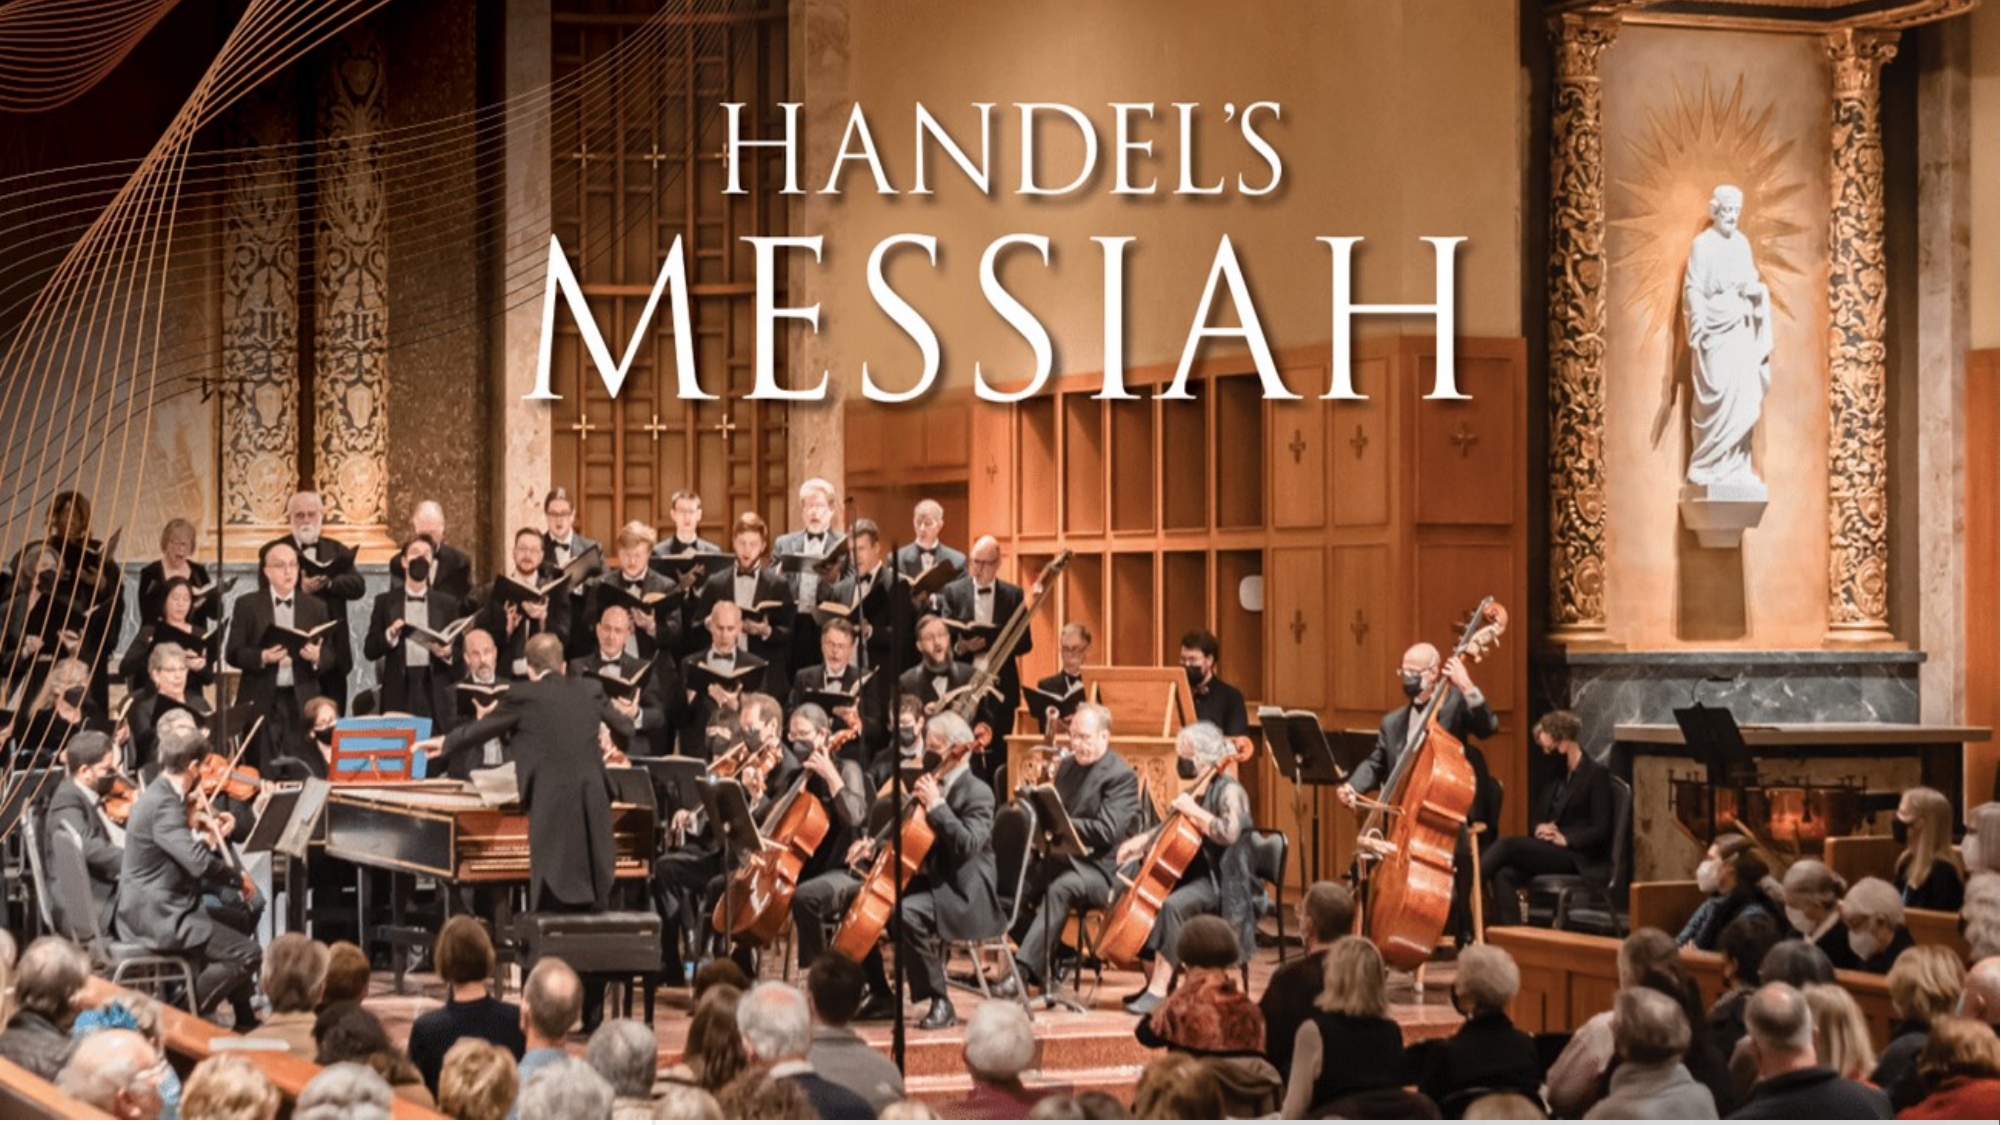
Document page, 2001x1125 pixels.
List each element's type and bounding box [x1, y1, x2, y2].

text_box [0, 1120, 413, 1125]
picture [0, 0, 2000, 1125]
